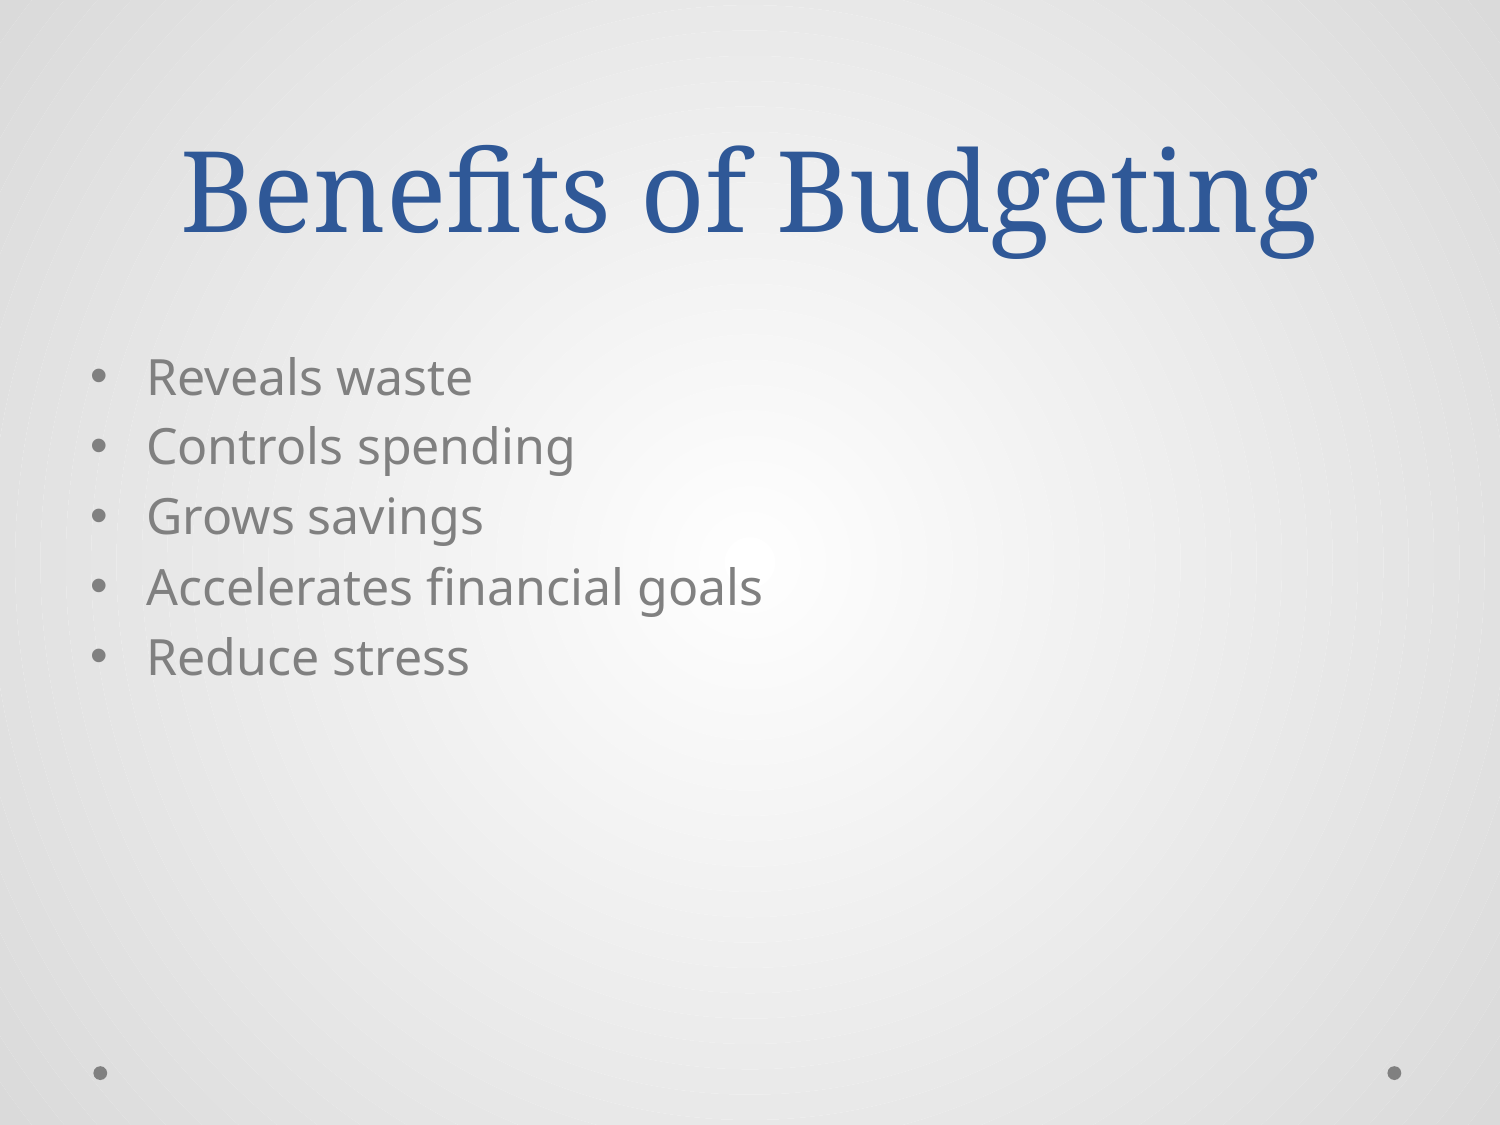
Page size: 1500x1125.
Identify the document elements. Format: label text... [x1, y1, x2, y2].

title Benefits of Budgeting [75, 0, 1425, 263]
list Reveals waste Controls spending Grows savings Accelerates financial goals Reduce stress [75, 337, 1425, 1080]
